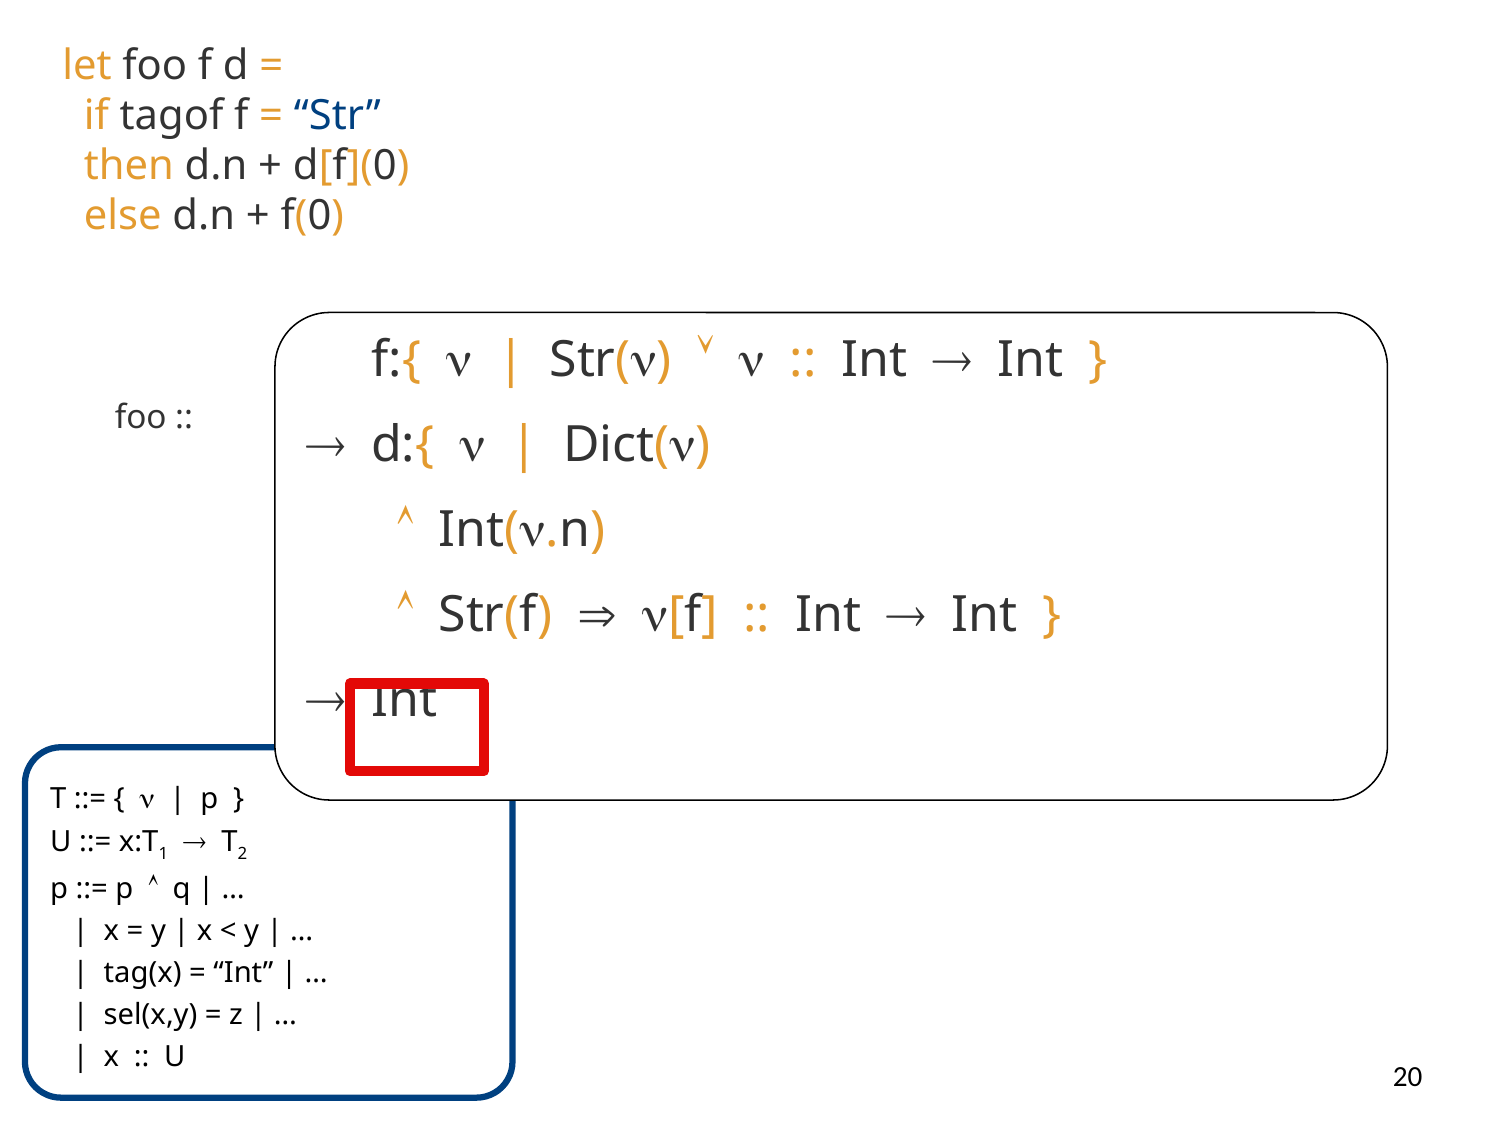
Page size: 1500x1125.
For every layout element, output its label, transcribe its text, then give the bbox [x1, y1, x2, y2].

text_box [350, 683, 484, 772]
text_box  f:{|Str():: IntInt }  d:{|Dict() Int(.n) Str(f)  [f] :: IntInt } Int [274, 312, 1388, 801]
slide_number 20 [1074, 1024, 1438, 1101]
text_box T ::= {|p} U ::= x:T1T2 p ::= pq | … | x = y | x < y | … | tag(x) = “Int” | … | sel(x,y) = z | … | x::U [24, 747, 513, 1098]
text_box let foo f d = if tagof f = “Str” then d.n + d[f](0) else d.n + f(0) [62, 37, 700, 238]
text_box foo :: [99, 383, 313, 447]
